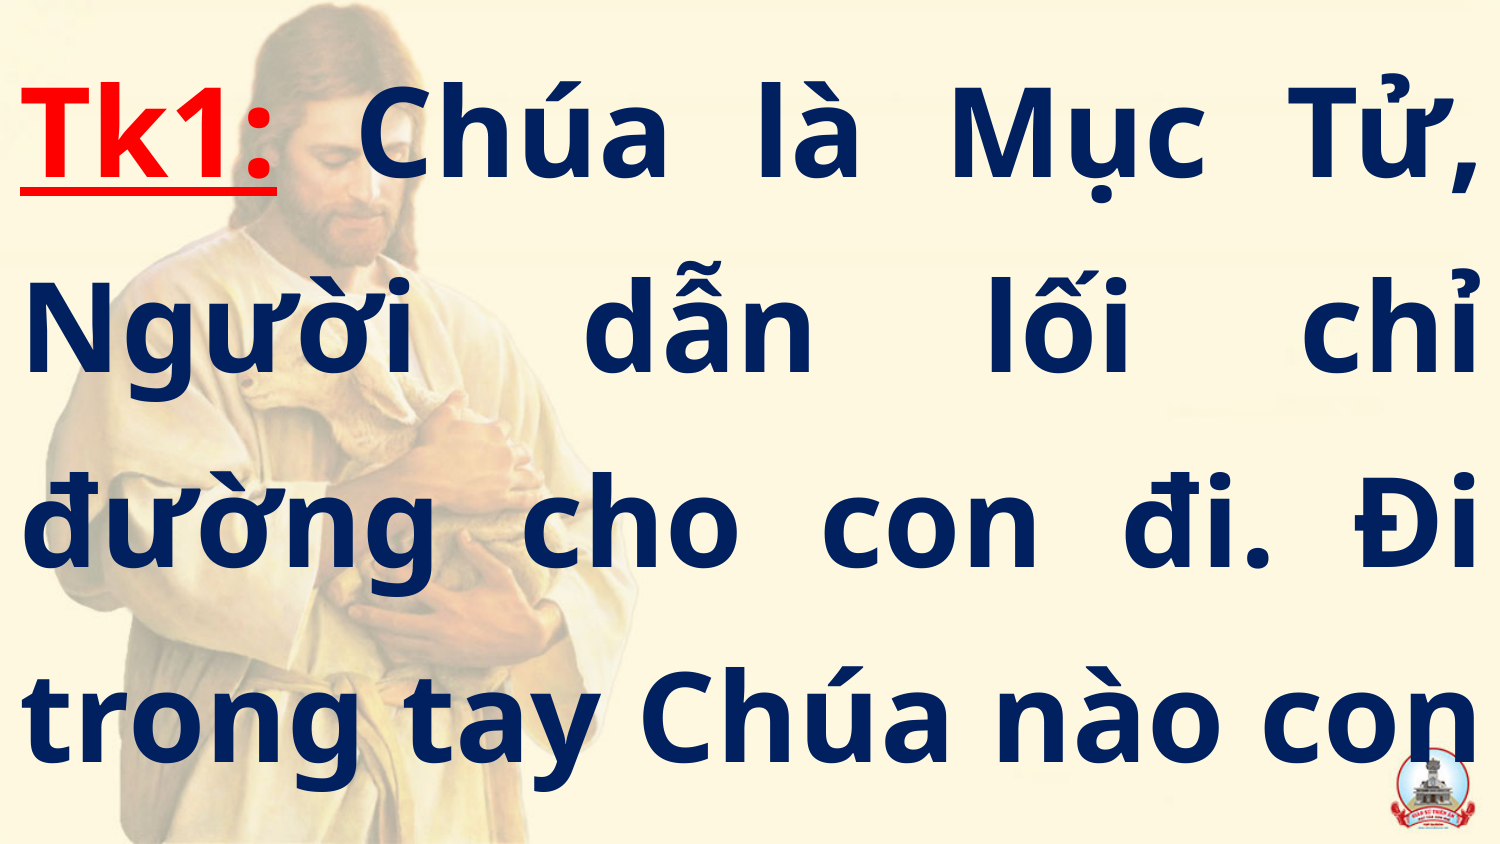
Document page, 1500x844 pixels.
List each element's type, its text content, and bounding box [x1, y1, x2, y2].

list Tk1: Chúa là Mục Tử, Người dẫn lối chỉ đường cho con đi. Đi trong tay Chúa nào con thiếu chi con sợ chi? [0, 0, 1500, 844]
